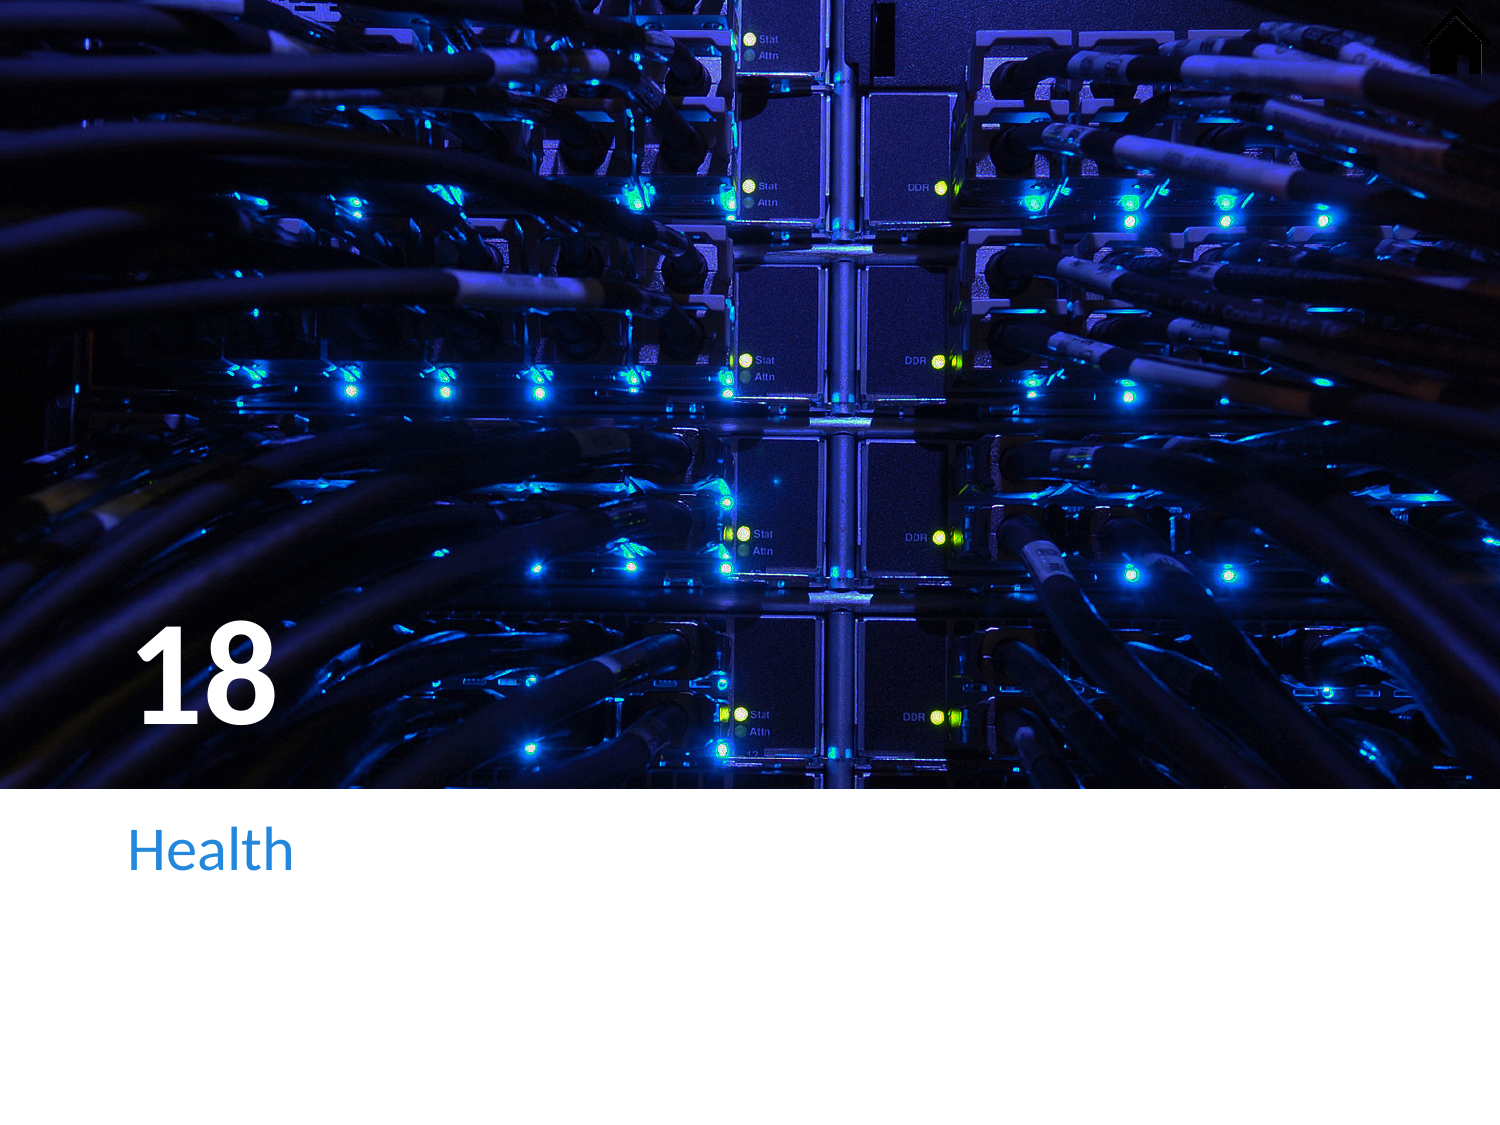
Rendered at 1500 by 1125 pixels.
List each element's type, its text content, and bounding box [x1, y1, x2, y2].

subtitle Health [112, 793, 1388, 963]
picture [0, 0, 1500, 789]
title 18 [112, 408, 1388, 770]
